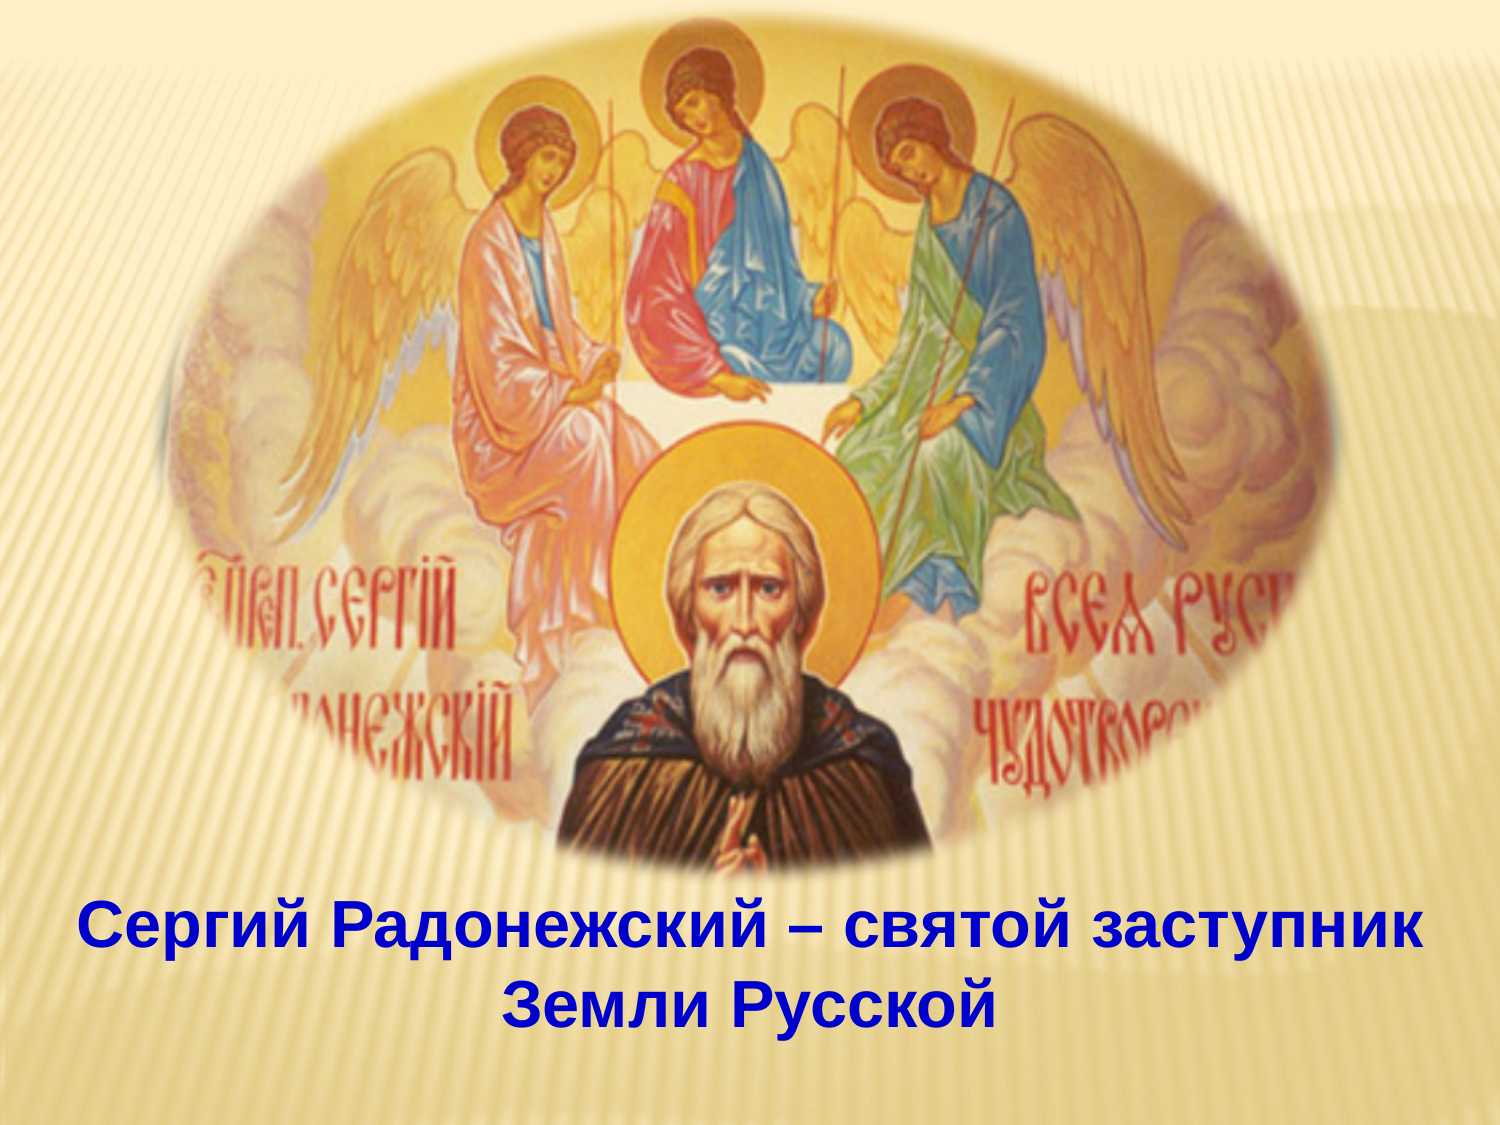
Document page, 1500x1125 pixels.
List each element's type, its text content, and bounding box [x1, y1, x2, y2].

picture [147, 0, 1353, 890]
text_box Сергий Радонежский – святой заступник Земли Русской [53, 633, 1447, 1125]
